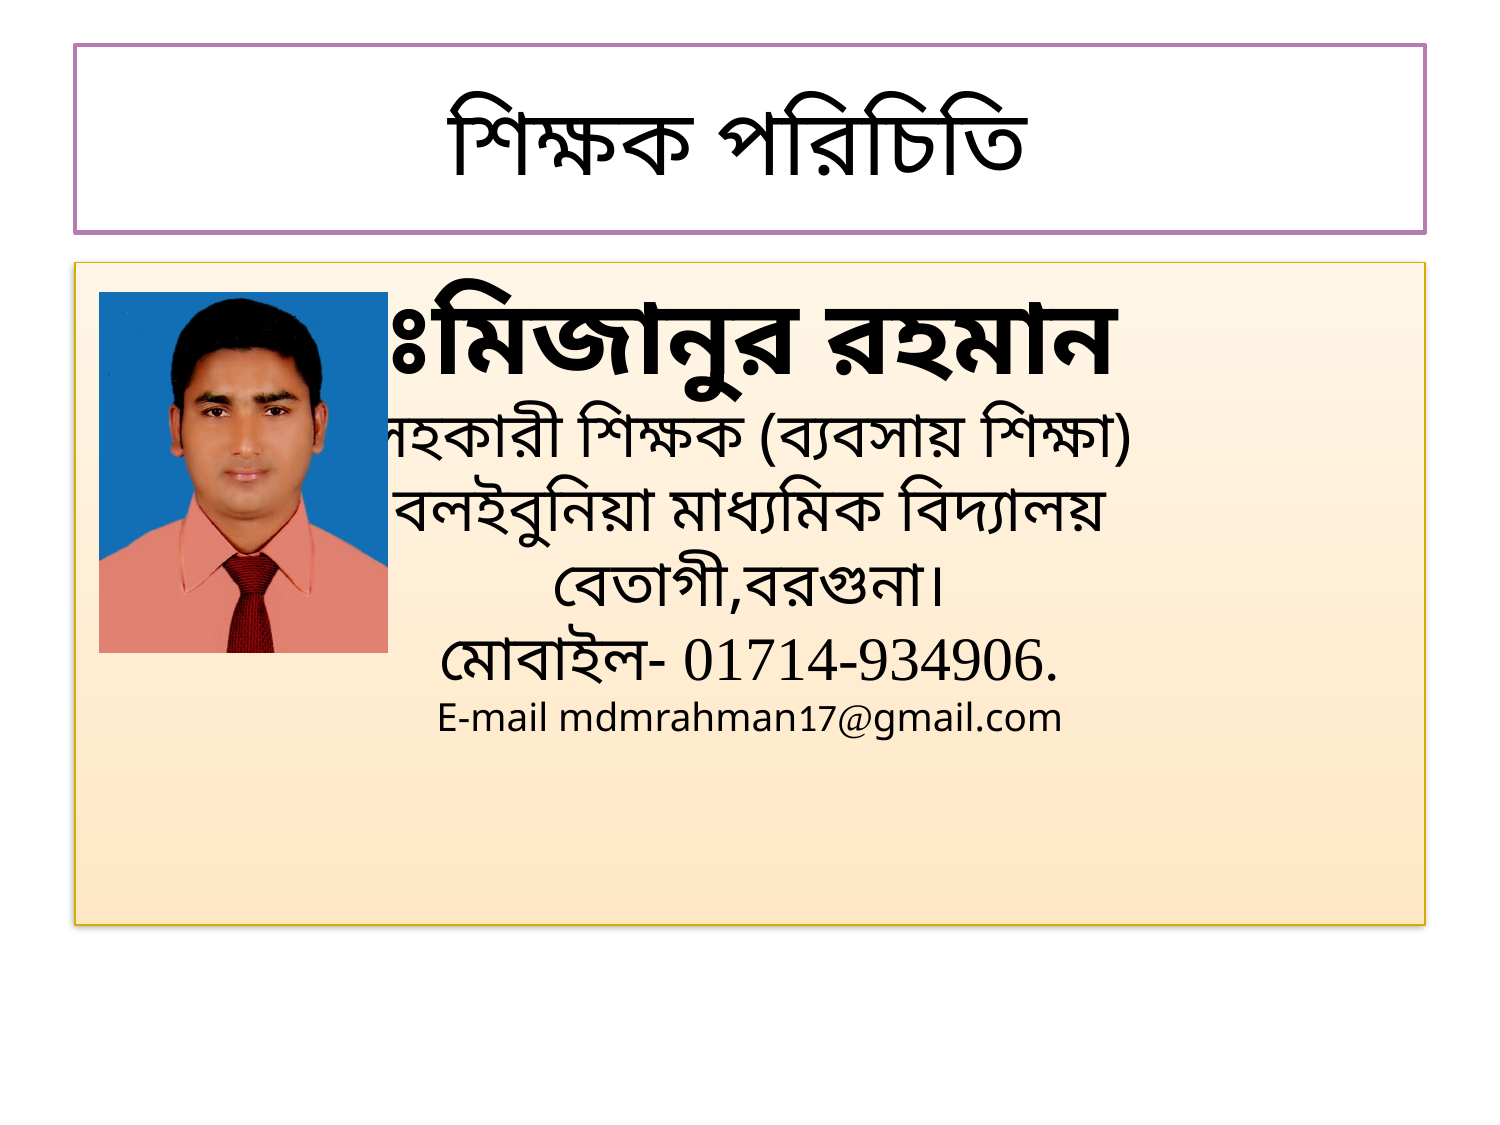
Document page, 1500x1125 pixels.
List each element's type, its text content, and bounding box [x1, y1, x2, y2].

list মোঃমিজানুর রহমান সহকারী শিক্ষক (ব্যবসায় শিক্ষা) বলইবুনিয়া মাধ্যমিক বিদ্যালয় বেতাগী,বরগুনা। মোবাইল- 01714-934906. E-mail mdmrahman17@gmail.com [74, 262, 1426, 926]
title শিক্ষক পরিচিতি [73, 43, 1427, 235]
picture [99, 292, 388, 654]
